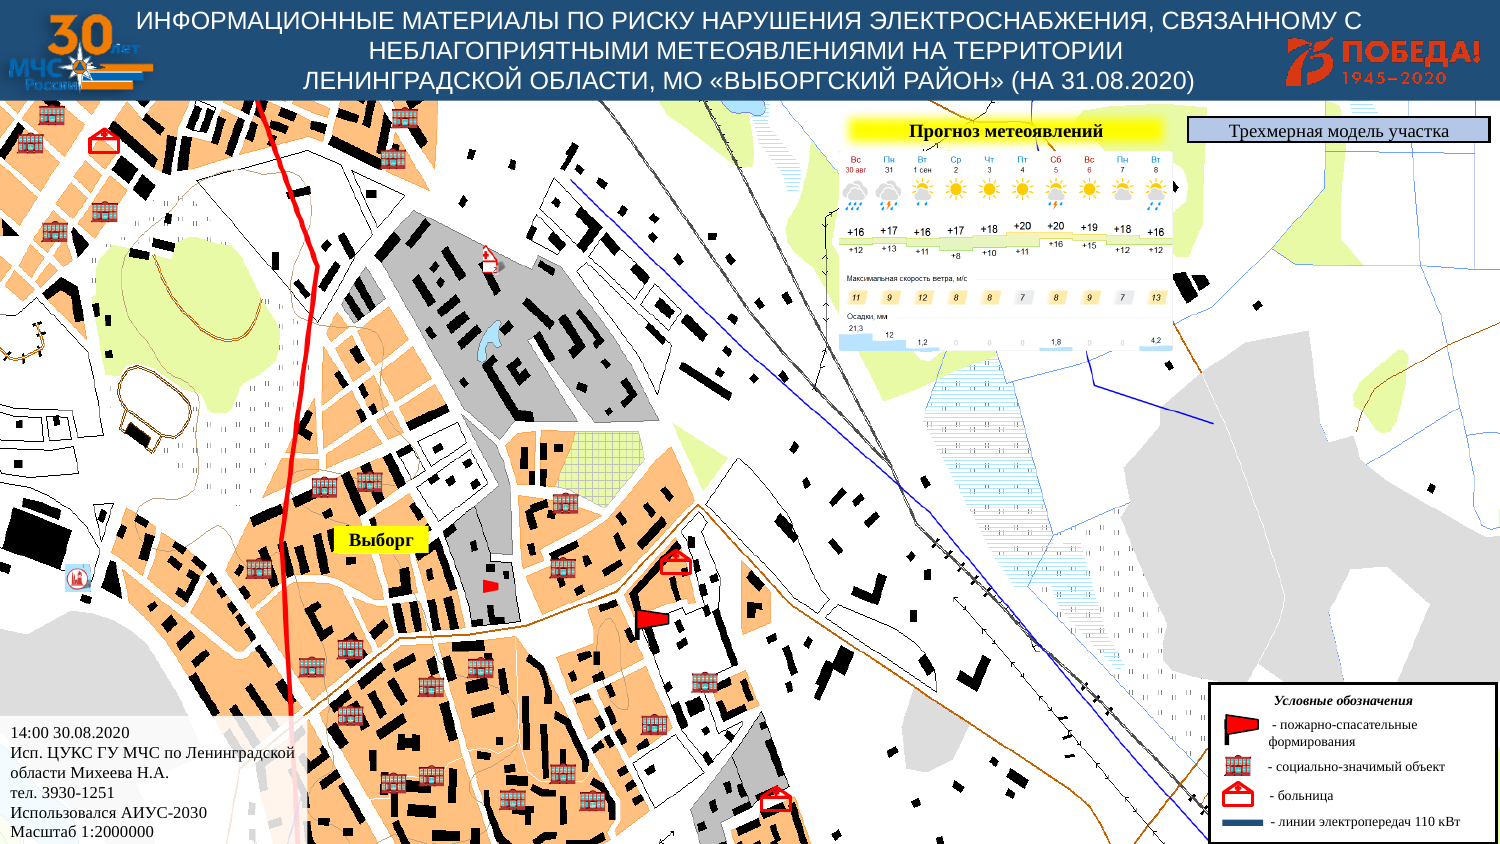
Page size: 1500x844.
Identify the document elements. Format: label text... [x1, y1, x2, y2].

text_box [417, 765, 445, 787]
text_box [245, 557, 273, 579]
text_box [310, 476, 338, 498]
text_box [38, 104, 65, 126]
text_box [1209, 683, 1497, 844]
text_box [640, 714, 668, 736]
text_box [379, 772, 407, 794]
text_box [298, 656, 325, 678]
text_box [417, 676, 445, 698]
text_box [466, 657, 494, 679]
picture [0, 14, 1500, 844]
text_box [390, 107, 418, 129]
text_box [551, 492, 579, 514]
text_box ИНФОРМАЦИОННЫЕ МАТЕРИАЛЫ ПО РИСКУ НАРУШЕНИЯ ЭЛЕКТРОСНАБЖЕНИЯ, СВЯЗАННОМУ С НЕБЛАГОПРИЯТНЫМИ МЕТЕОЯВЛЕНИЯМИ НА ТЕРРИТОРИИ ЛЕНИНГРАДСКОЙ ОБЛАСТИ, МО «ВЫБОРГСКИЙ РАЙОН» (НА 31.08.2020) [0, 0, 1500, 73]
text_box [379, 147, 406, 169]
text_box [355, 470, 383, 492]
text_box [90, 128, 119, 153]
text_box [16, 132, 44, 154]
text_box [761, 786, 791, 811]
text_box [336, 704, 364, 726]
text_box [630, 606, 671, 640]
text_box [41, 221, 68, 242]
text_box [549, 557, 576, 579]
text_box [498, 788, 526, 810]
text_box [690, 671, 718, 693]
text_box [549, 762, 576, 784]
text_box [90, 201, 118, 223]
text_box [578, 790, 606, 812]
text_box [336, 638, 364, 660]
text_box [661, 550, 691, 574]
